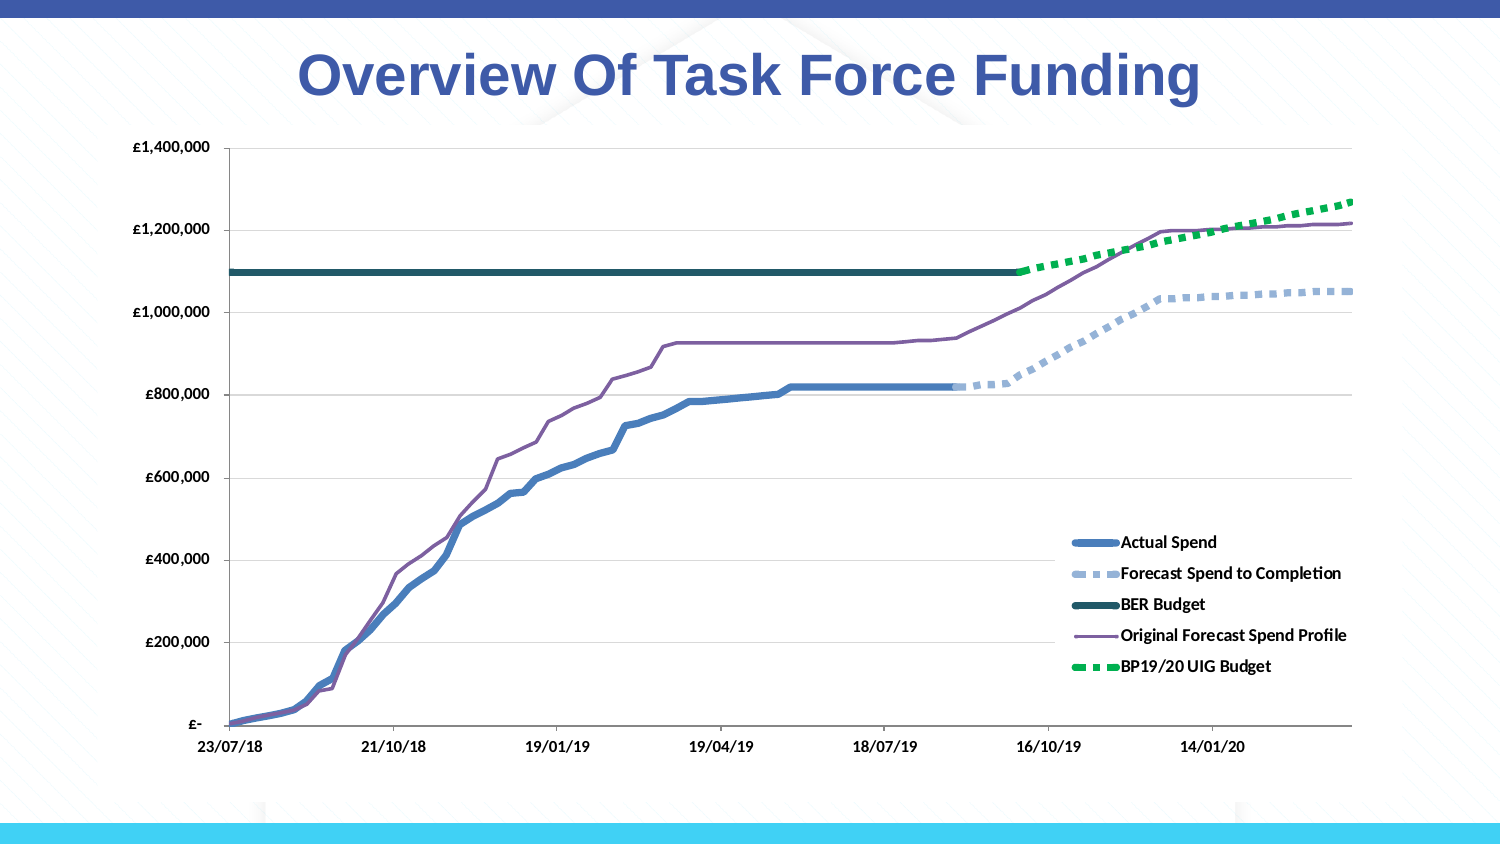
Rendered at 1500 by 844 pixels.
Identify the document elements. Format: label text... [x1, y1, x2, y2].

picture [0, 0, 1500, 844]
title Overview Of Task Force Funding [75, 20, 1425, 125]
